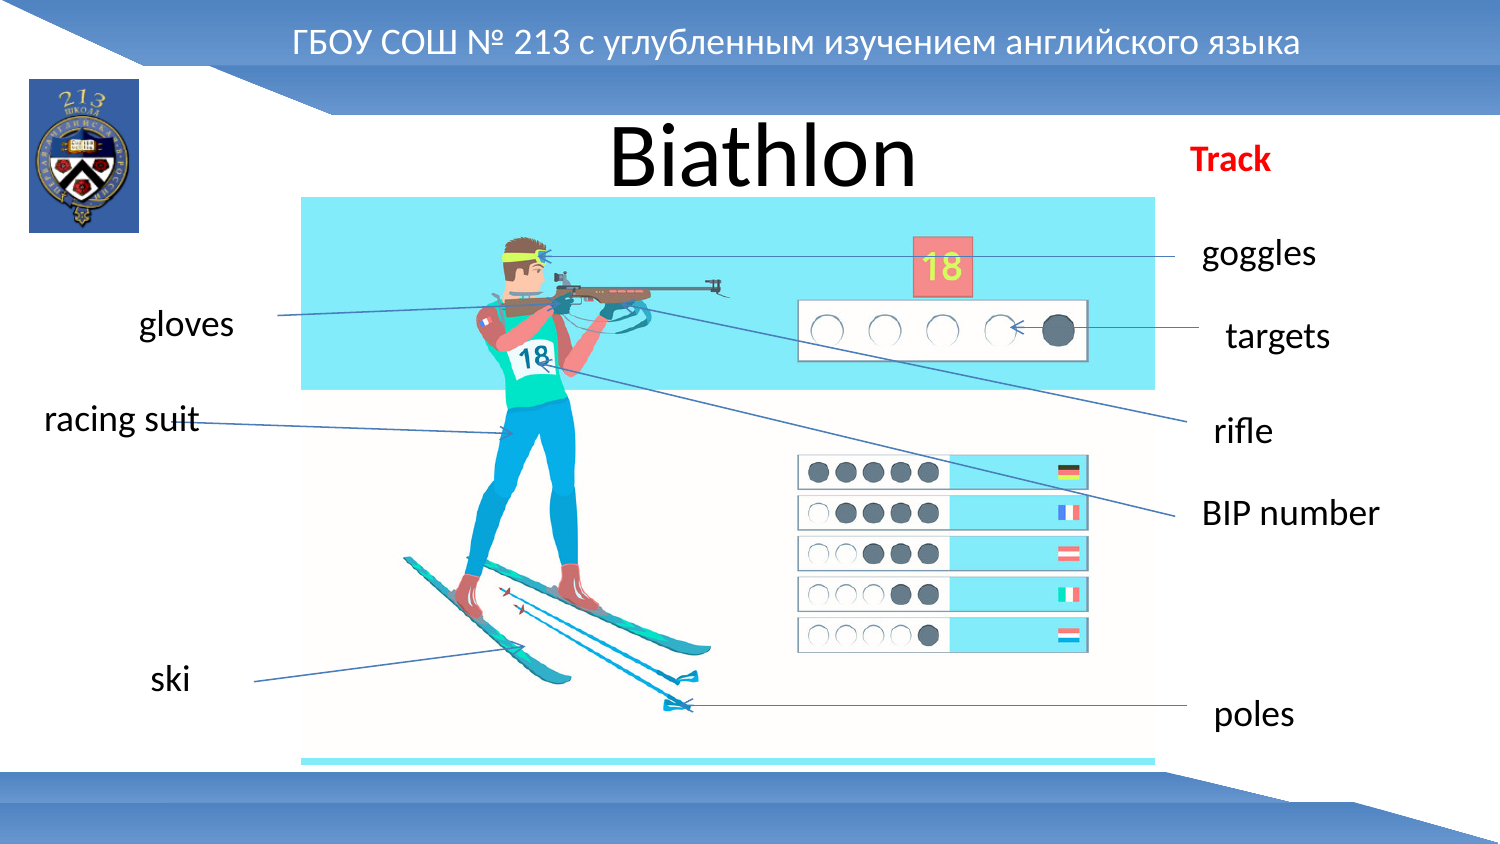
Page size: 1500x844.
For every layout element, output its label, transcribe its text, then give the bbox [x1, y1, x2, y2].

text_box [170, 421, 514, 434]
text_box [537, 362, 1176, 517]
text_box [277, 303, 562, 316]
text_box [619, 303, 1188, 423]
text_box BIP number [1187, 480, 1400, 541]
text_box ski [135, 646, 295, 706]
text_box rifle [1198, 398, 1341, 458]
picture [300, 197, 1165, 421]
picture [300, 434, 1165, 765]
text_box Track [1175, 126, 1447, 187]
text_box gloves [123, 291, 278, 352]
title Biathlon [143, 123, 1439, 220]
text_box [0, 0, 1500, 115]
picture [29, 78, 139, 234]
text_box goggles [1187, 220, 1388, 281]
text_box poles [1198, 681, 1376, 742]
text_box targets [1210, 303, 1388, 364]
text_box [0, 771, 1499, 844]
text_box racing suit [29, 386, 242, 447]
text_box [253, 645, 526, 682]
